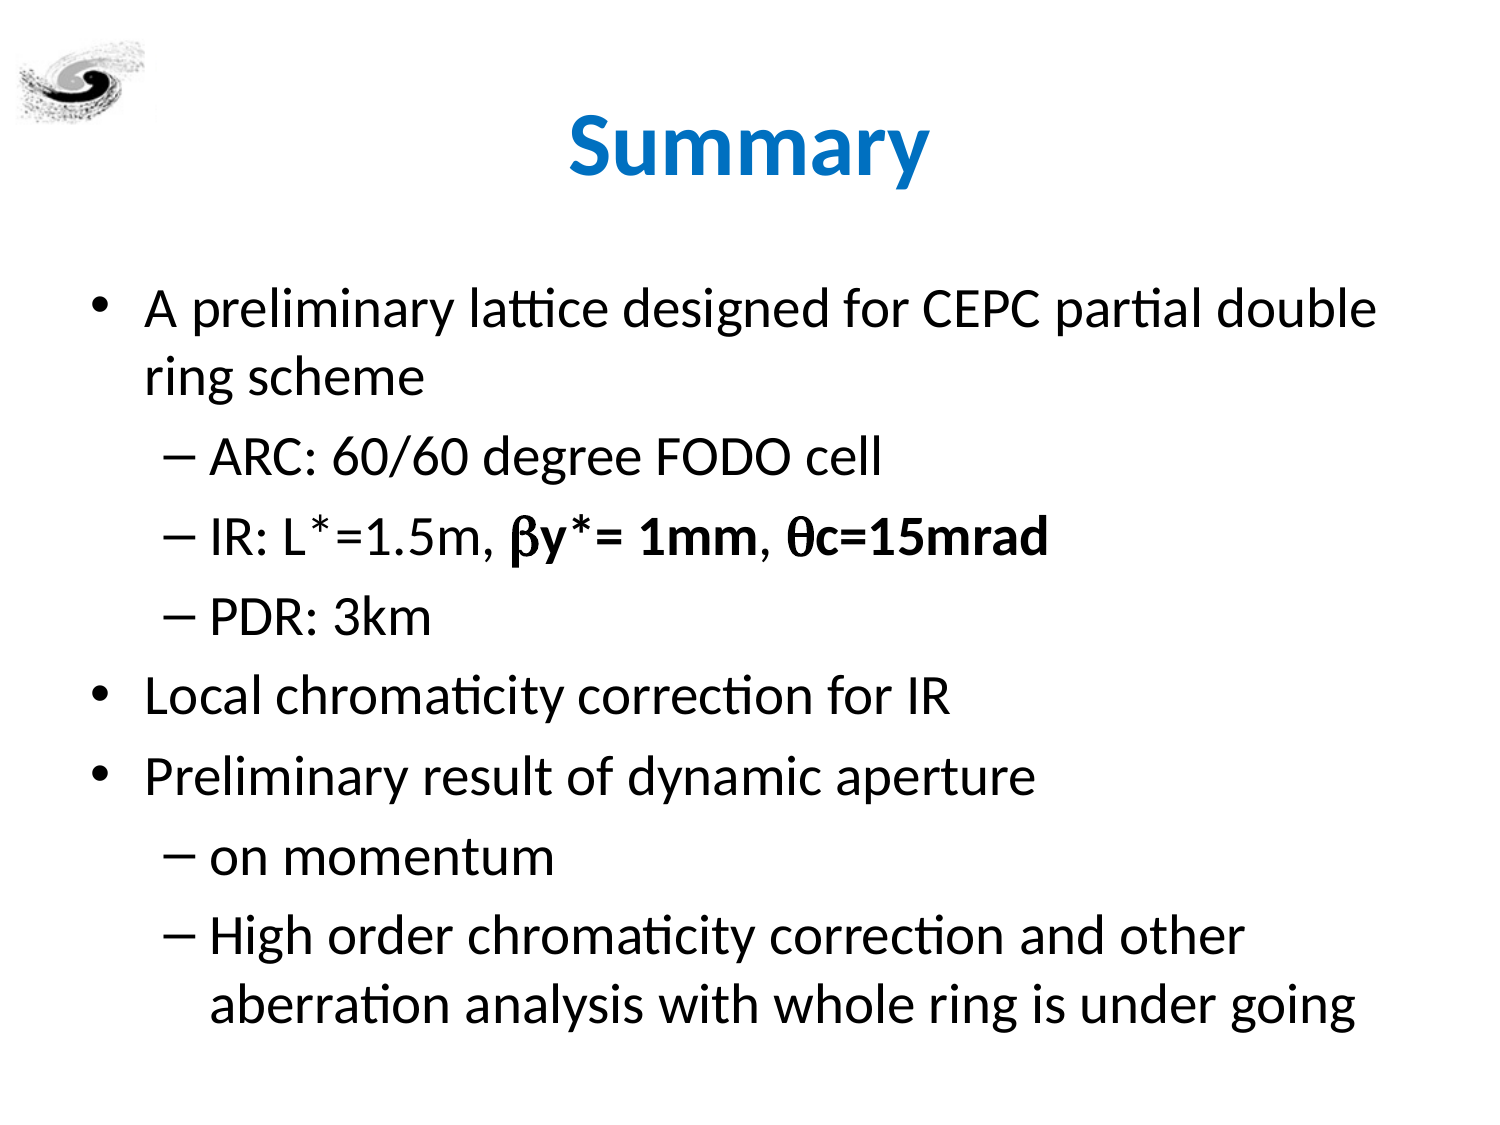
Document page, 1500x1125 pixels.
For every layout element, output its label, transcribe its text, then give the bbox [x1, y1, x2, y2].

list A preliminary lattice designed for CEPC partial double ring scheme ARC: 60/60 degree FODO cell IR: L*=1.5m, y*= 1mm, c=15mrad PDR: 3km Local chromaticity correction for IR Preliminary result of dynamic aperture on momentum High order chromaticity correction and other aberration analysis with whole ring is under going [75, 262, 1425, 1047]
picture [5, 7, 157, 150]
title Summary [75, 45, 1425, 233]
